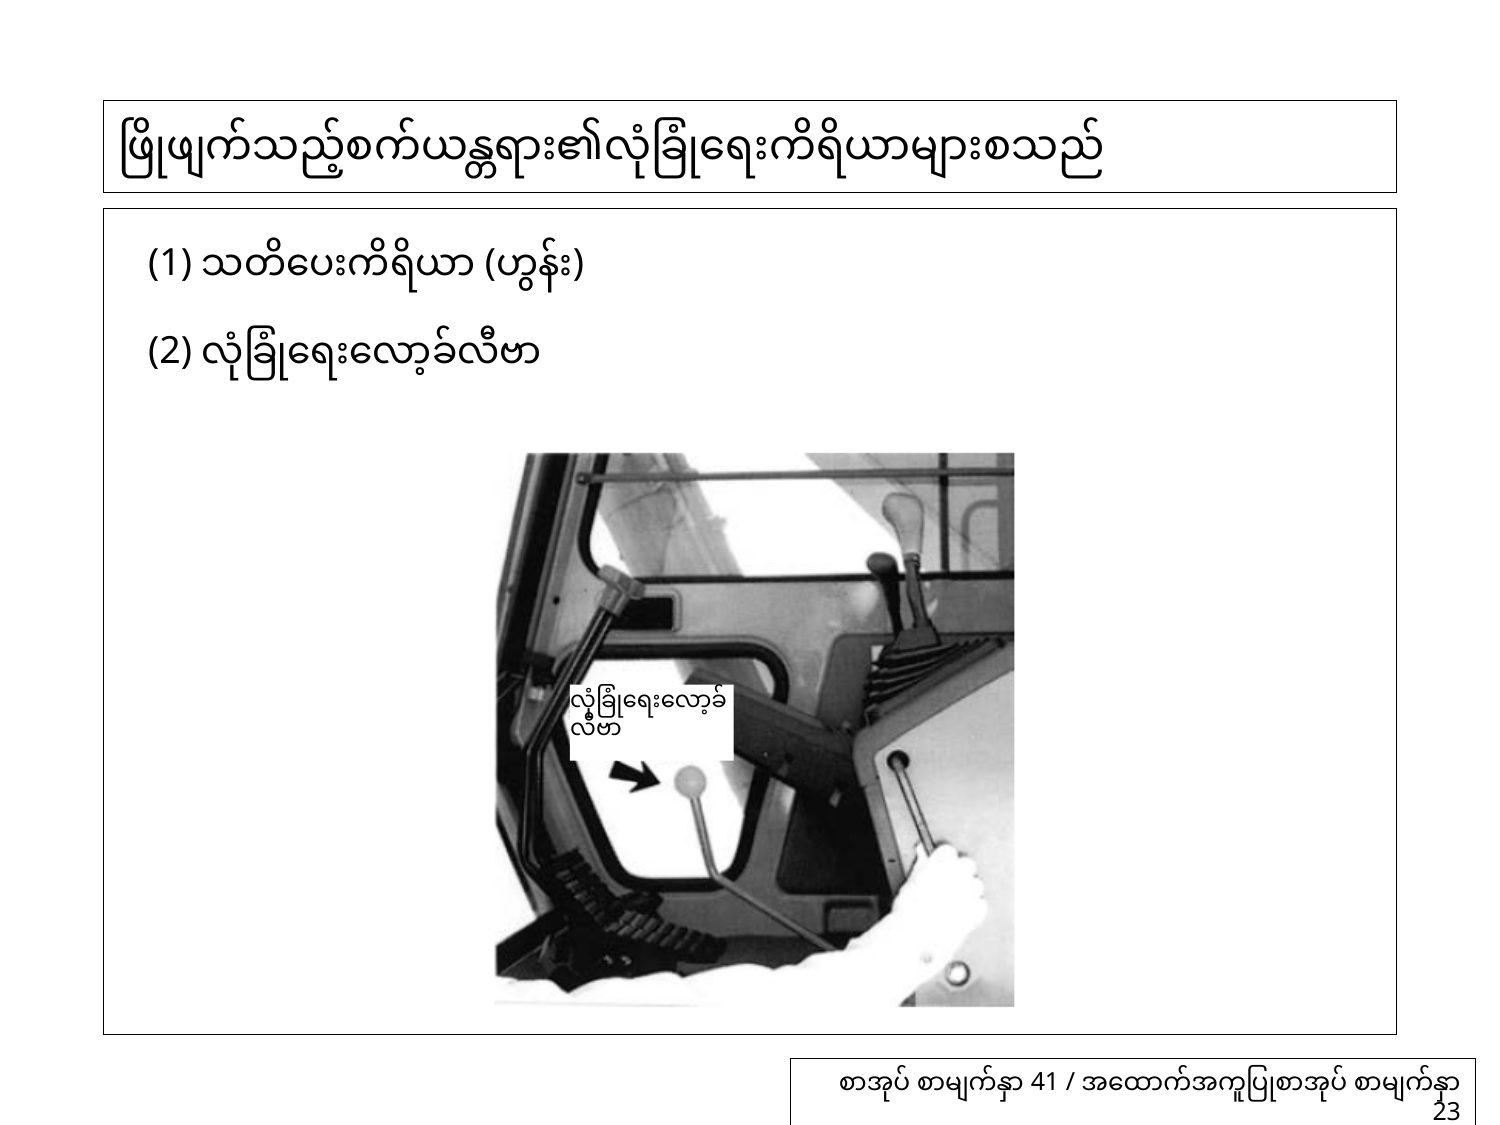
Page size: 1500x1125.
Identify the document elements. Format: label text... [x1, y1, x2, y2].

picture [470, 427, 1030, 1018]
text_box စာအုပ် စာမျက်နှာ 41 / အထောက်အကူပြုစာအုပ် စာမျက်နှာ 23 [790, 1058, 1476, 1125]
text_box (1) သတိပေးကိရိယာ (ဟွန်း) (2) လုံခြုံရေးလော့ခ်လီဗာ [103, 208, 1397, 1035]
title ဖြိုဖျက်သည့်စက်ယန္တရား၏လုံခြုံရေးကိရိယာများစသည် [103, 100, 1397, 193]
